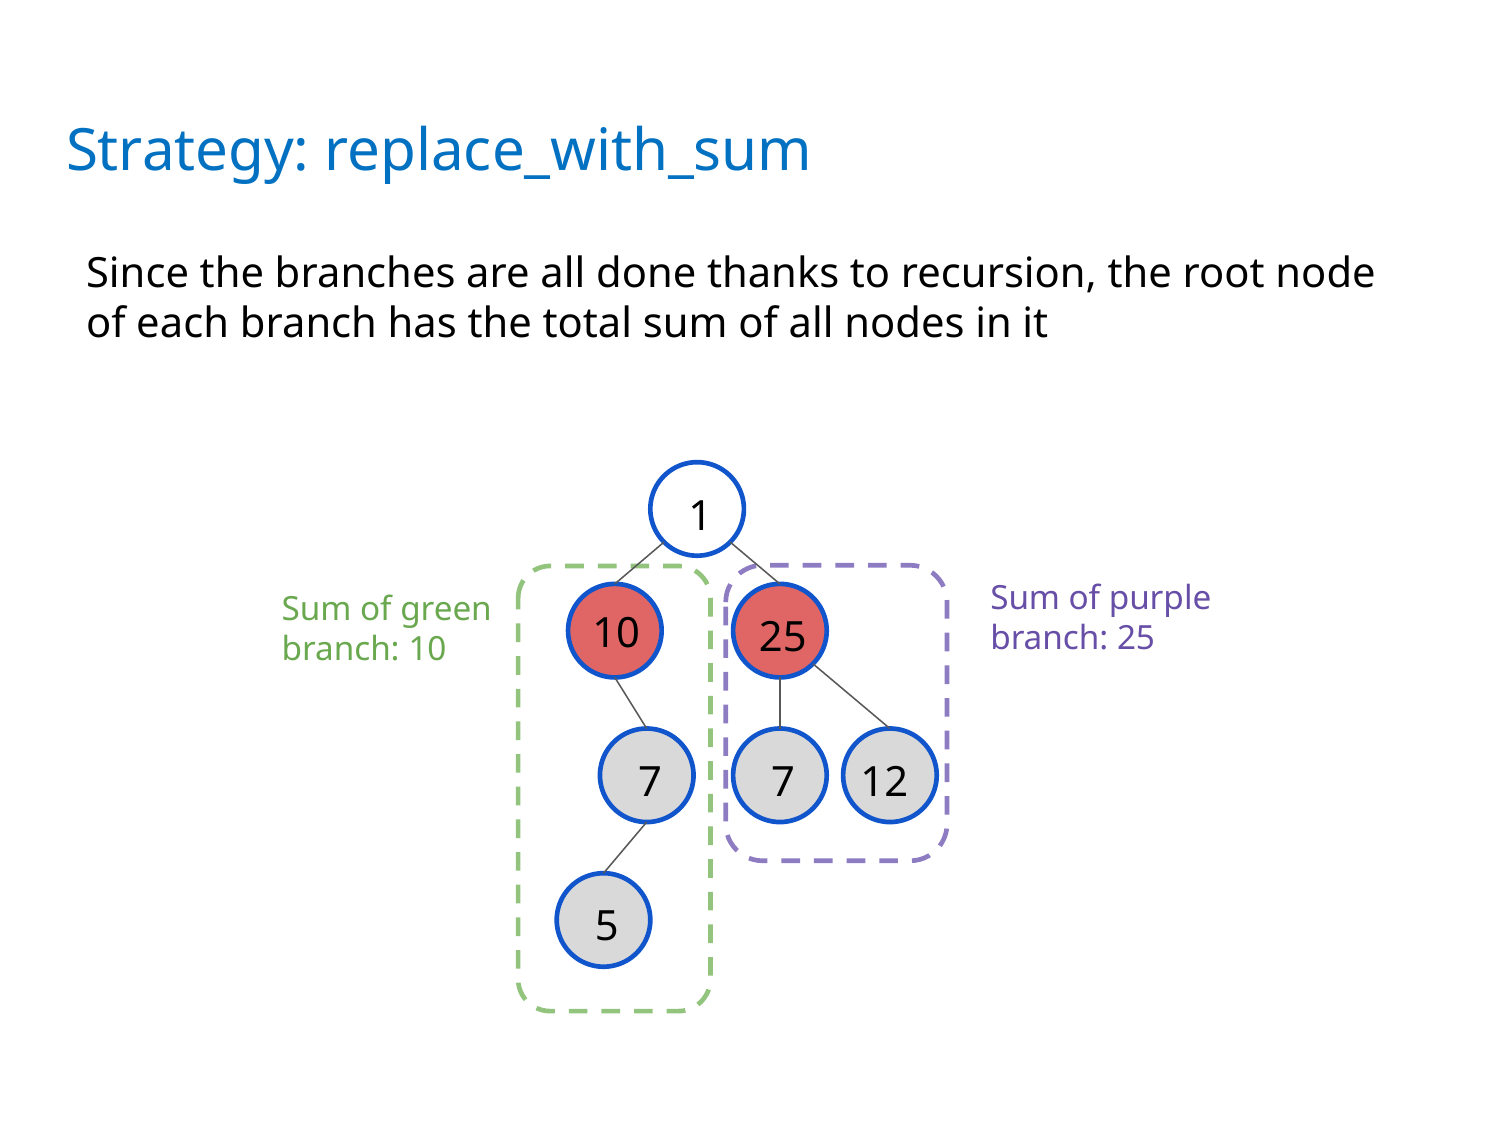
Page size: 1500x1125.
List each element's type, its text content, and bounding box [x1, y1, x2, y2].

text_box [599, 728, 694, 822]
text_box [823, 612, 827, 649]
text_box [603, 821, 647, 874]
text_box Sum of purple branch: 25 [975, 561, 1277, 680]
text_box 25 [743, 594, 823, 653]
text_box [556, 873, 651, 967]
text_box 5 [579, 884, 628, 942]
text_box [614, 677, 647, 729]
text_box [729, 541, 781, 585]
text_box [568, 603, 658, 678]
text_box [750, 584, 809, 594]
text_box Sum of green branch: 10 [266, 571, 568, 690]
text_box 10 [577, 590, 667, 650]
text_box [614, 541, 665, 585]
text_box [812, 663, 891, 729]
text_box [733, 728, 827, 823]
text_box [860, 728, 920, 739]
text_box Since the branches are all done thanks to recursion, the root node of each branch has the total sum of all nodes in it [70, 230, 1395, 368]
text_box 12 [845, 739, 935, 798]
text_box [591, 584, 612, 590]
text_box 1 [673, 473, 721, 531]
text_box [733, 601, 822, 678]
text_box [849, 798, 931, 823]
list [51, 252, 1449, 417]
text_box [518, 565, 711, 1012]
text_box [725, 565, 948, 861]
text_box [650, 462, 744, 556]
text_box 7 [623, 739, 671, 798]
text_box 7 [756, 739, 804, 798]
title Strategy: replace_with_sum [51, 97, 1449, 223]
